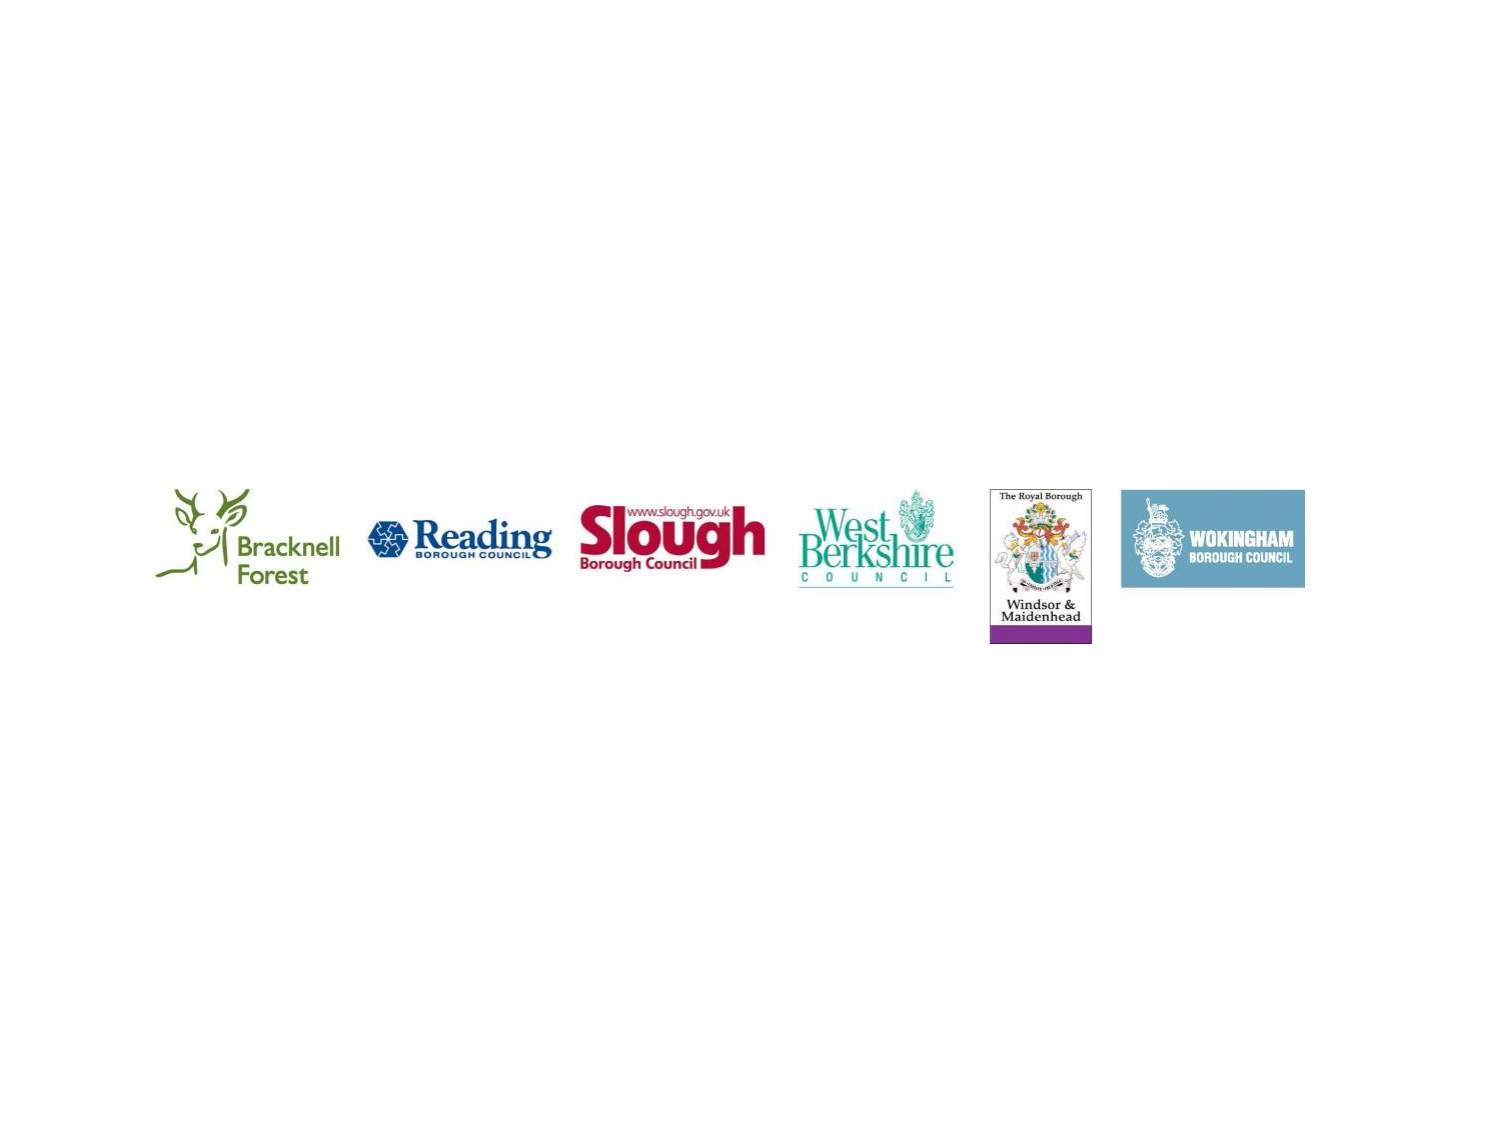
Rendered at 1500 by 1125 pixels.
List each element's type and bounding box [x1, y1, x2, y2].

picture [125, 455, 1347, 665]
